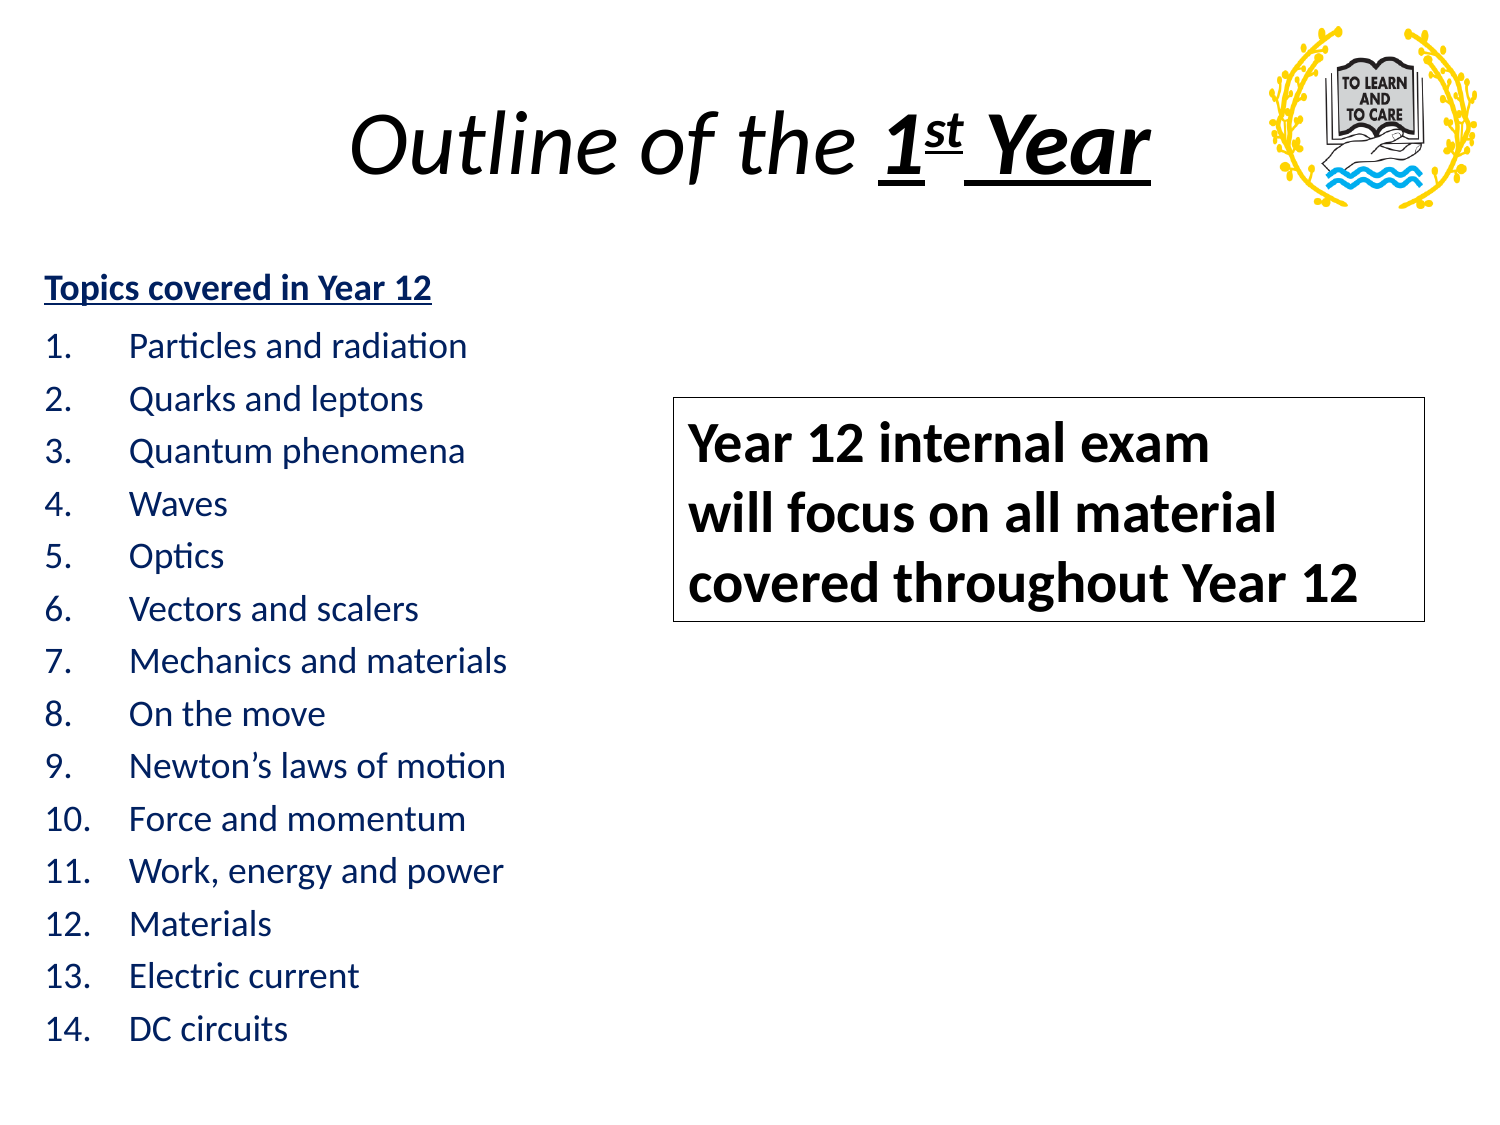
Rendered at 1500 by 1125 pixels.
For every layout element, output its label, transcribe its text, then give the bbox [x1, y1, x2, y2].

picture [1269, 26, 1478, 209]
text_box Year 12 internal exam will focus on all material covered throughout Year 12 [673, 397, 1425, 622]
title Outline of the 1st Year [74, 44, 1425, 232]
list Topics covered in Year 12 Particles and radiation Quarks and leptons Quantum phenomena Waves Optics Vectors and scalers Mechanics and materials On the move Newton’s laws of motion Force and momentum Work, energy and power Materials Electric current DC circuits [29, 255, 680, 998]
